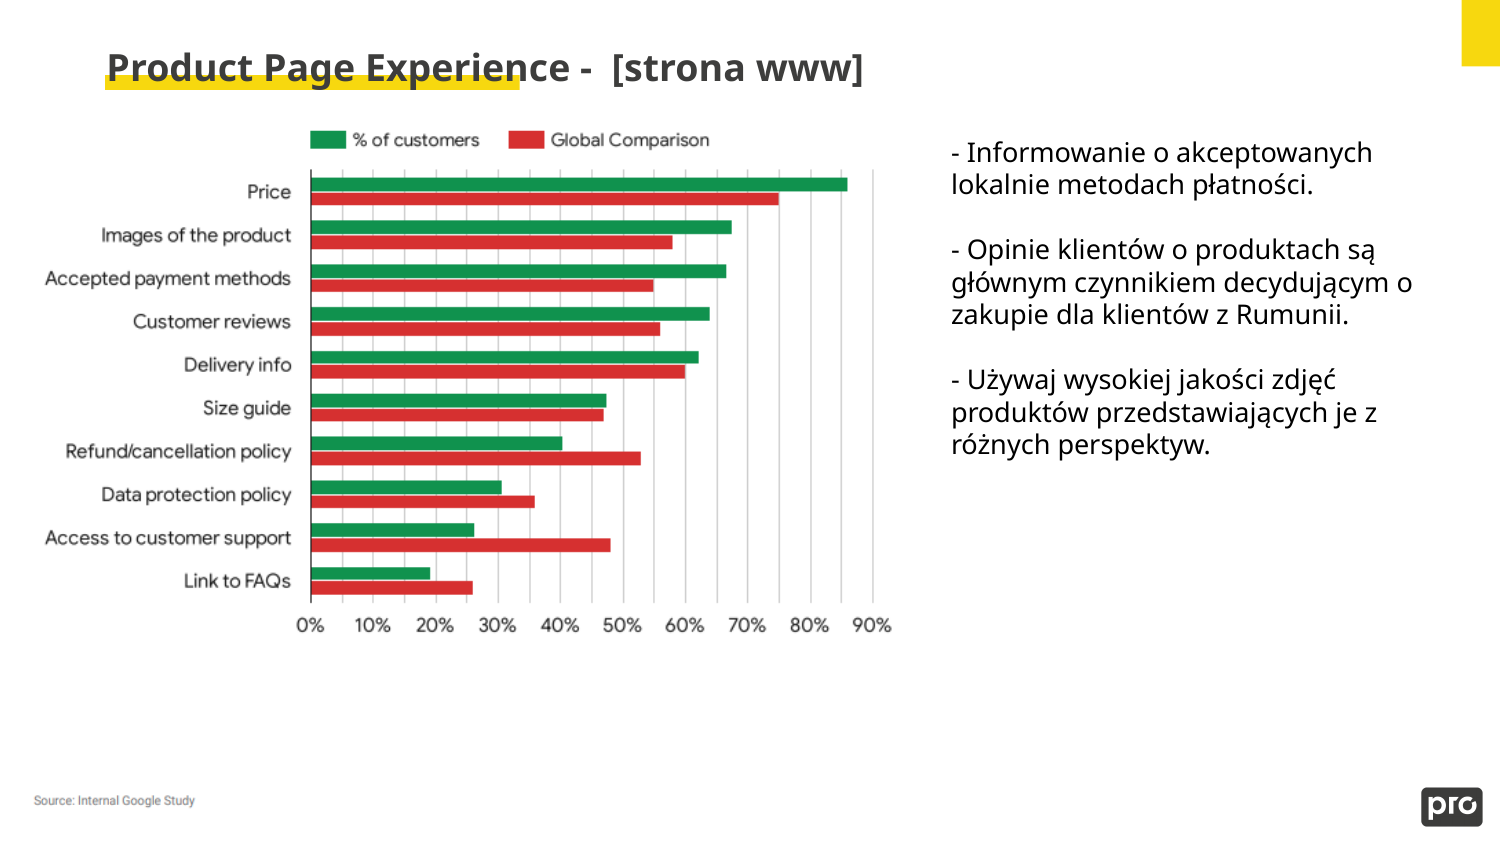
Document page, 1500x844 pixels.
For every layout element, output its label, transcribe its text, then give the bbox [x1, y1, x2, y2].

title Product Page Experience - [strona www] [16, 28, 1318, 96]
picture [27, 786, 199, 812]
picture [24, 119, 912, 651]
text_box - Informowanie o akceptowanych lokalnie metodach płatności. - Opinie klientów o produktach są głównym czynnikiem decydującym o zakupie dla klientów z Rumunii. - Używaj wysokiej jakości zdjęć produktów przedstawiających je z różnych perspektyw. [935, 120, 1429, 543]
picture [1404, 770, 1500, 844]
